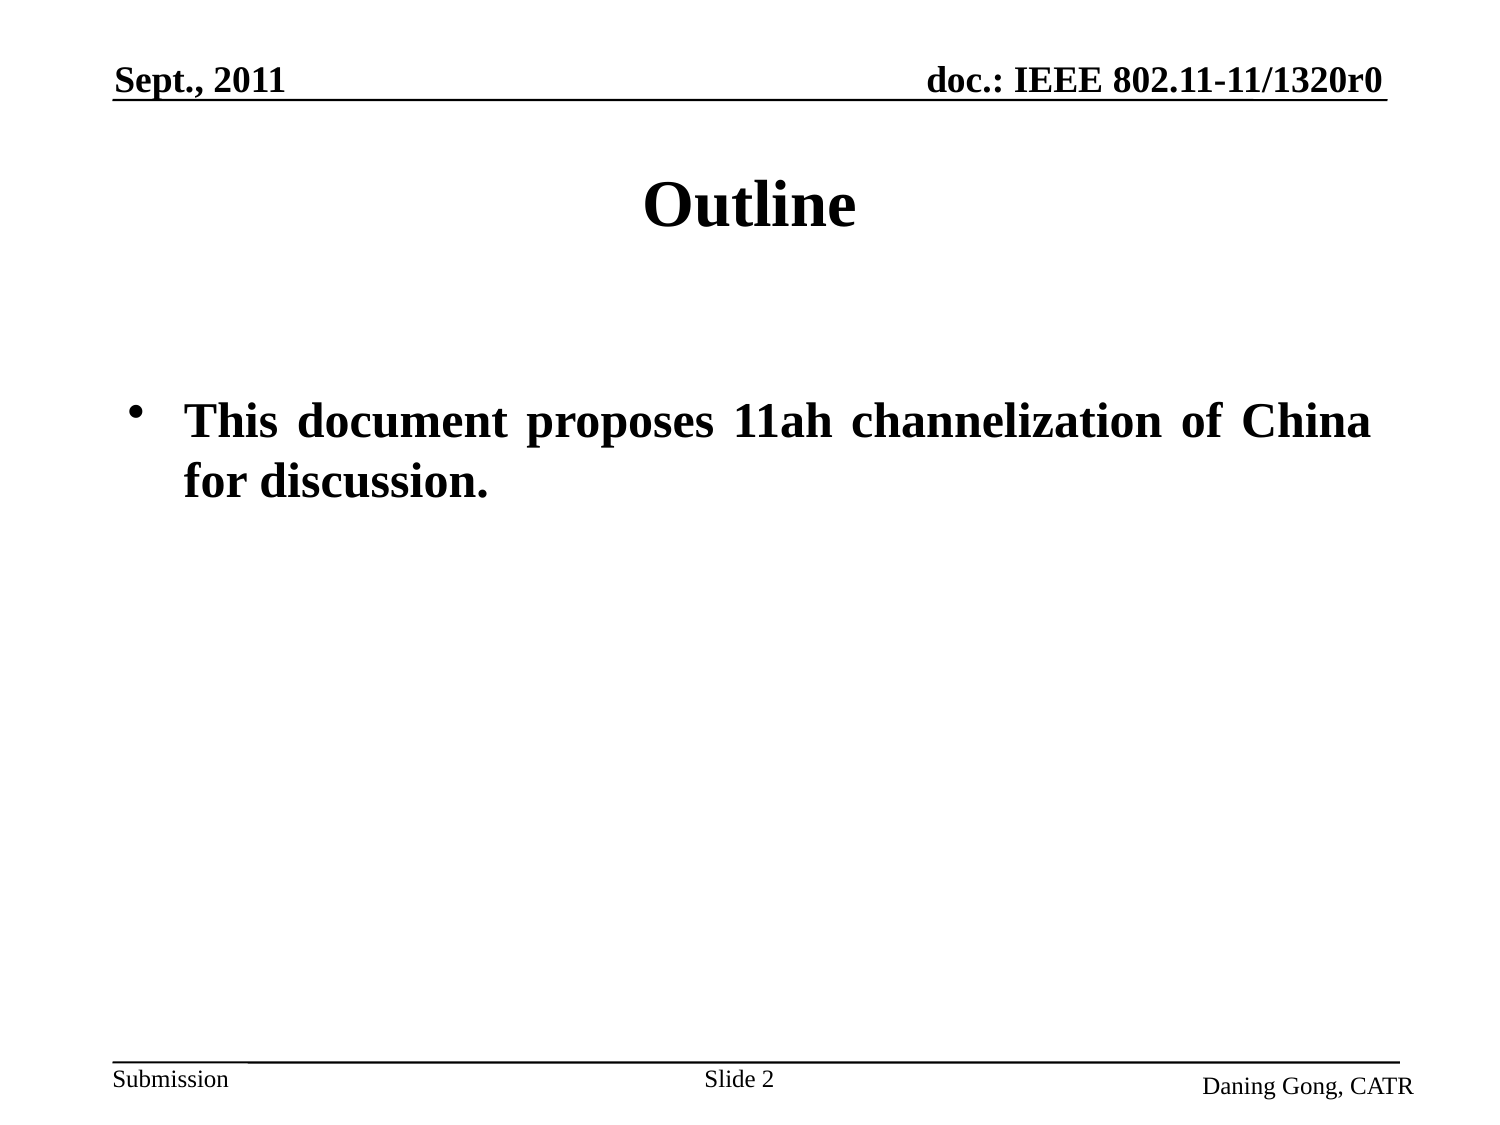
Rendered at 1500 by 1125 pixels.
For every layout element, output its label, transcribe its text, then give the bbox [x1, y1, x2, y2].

list This document proposes 11ah channelization of China for discussion. [112, 324, 1388, 1001]
text_box Slide 2 [704, 1062, 775, 1093]
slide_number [114, 0, 289, 101]
title Outline [112, 112, 1388, 288]
footer Daning Gong, CATR [1187, 1062, 1463, 1088]
